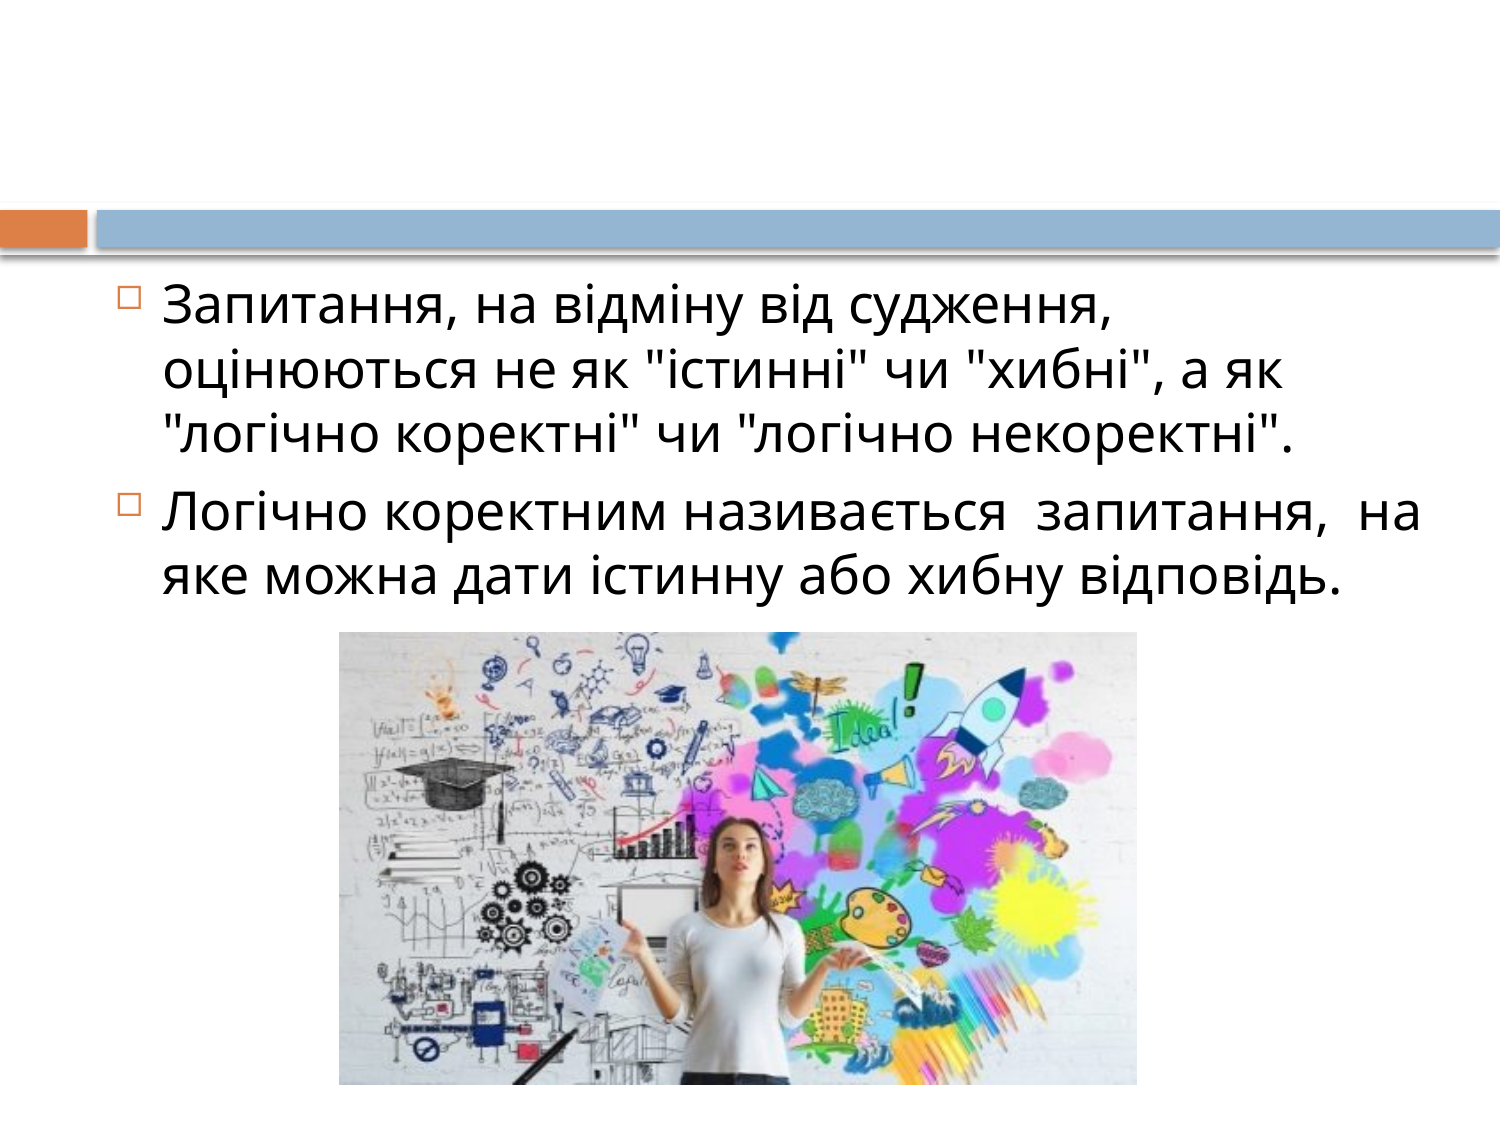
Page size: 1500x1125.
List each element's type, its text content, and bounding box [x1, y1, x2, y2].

picture [339, 632, 1137, 1085]
list Запитання, на відміну від судження, оцінюються не як "істинні" чи "хибні", а як "логічно коректні" чи "логічно некоректні". Логічно коректним називається запитання, на яке можна дати істинну або хибну відповідь. [100, 262, 1438, 645]
